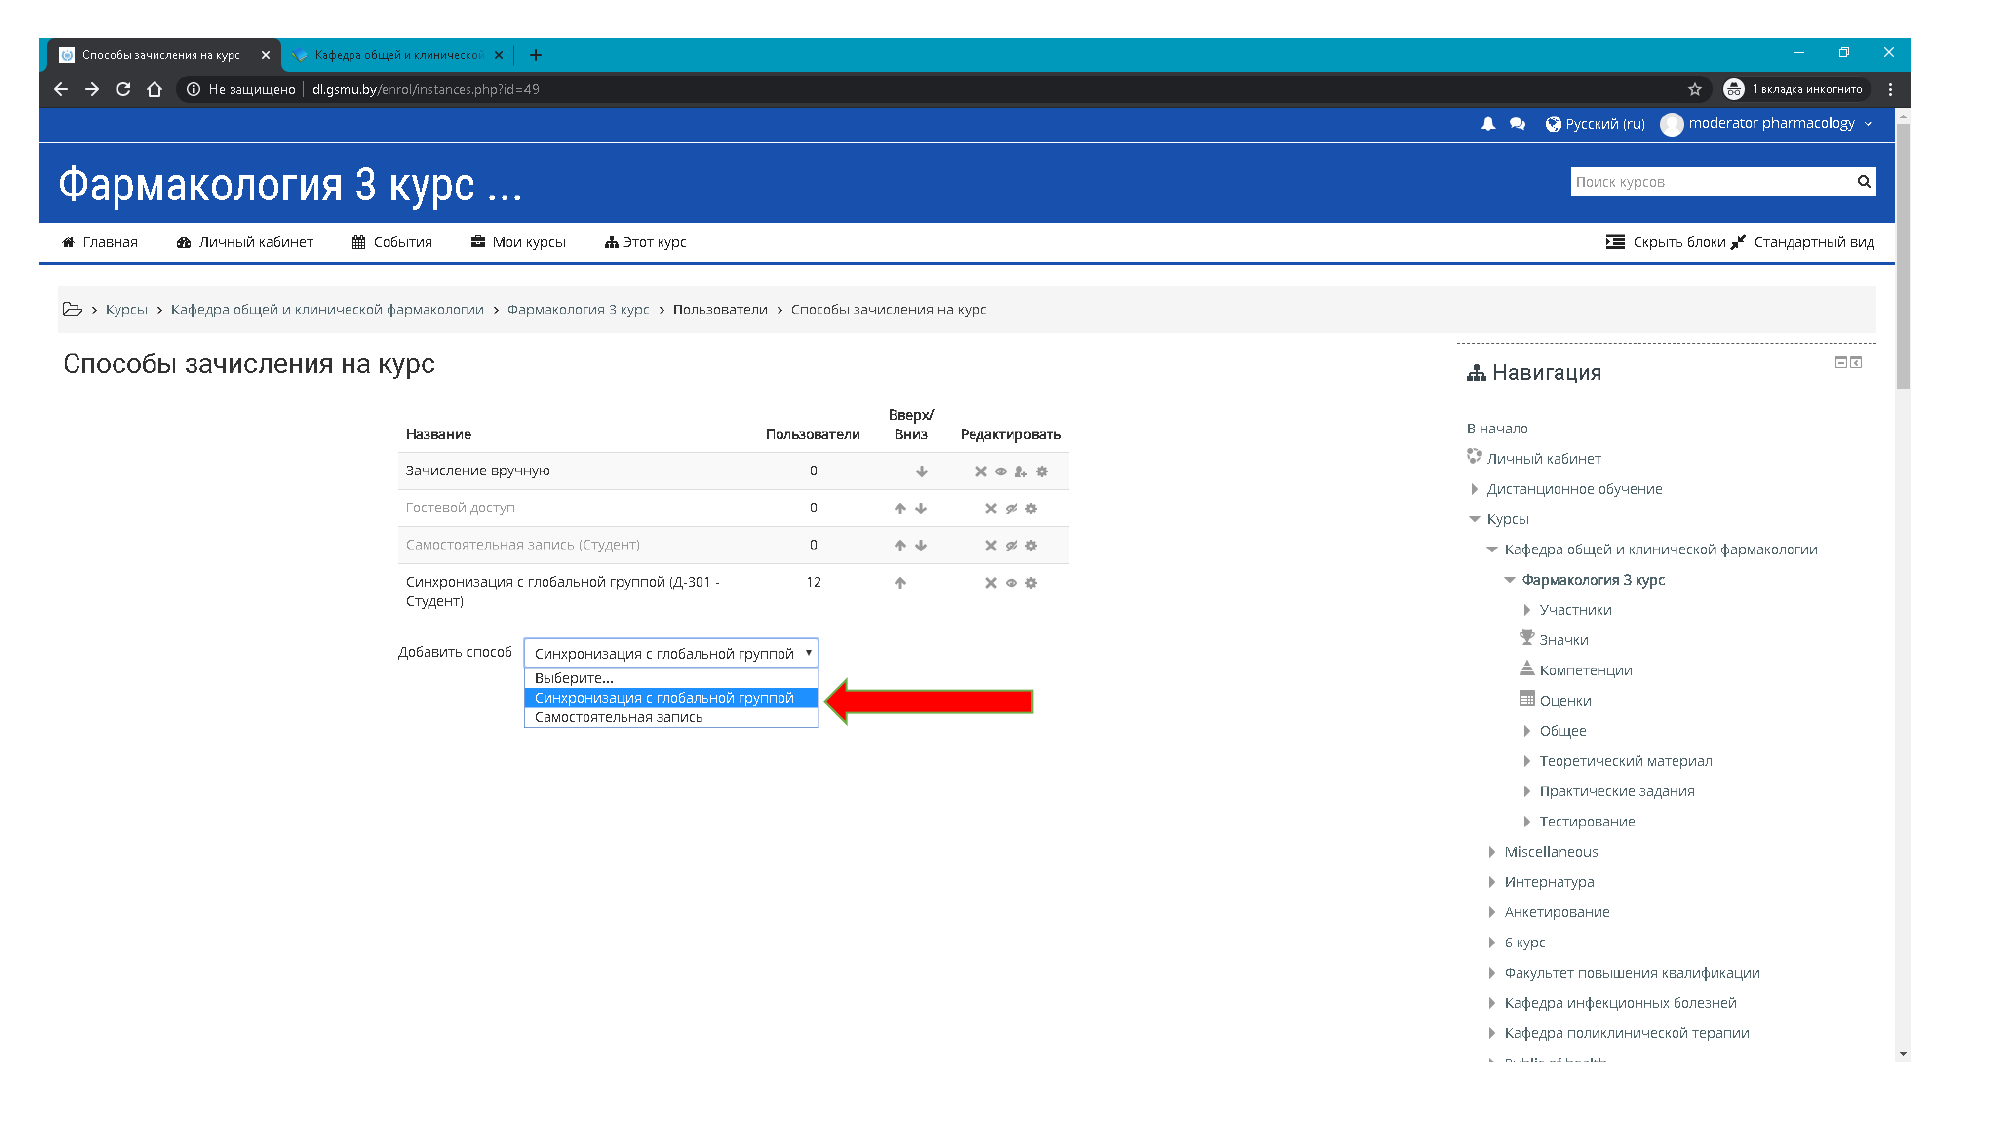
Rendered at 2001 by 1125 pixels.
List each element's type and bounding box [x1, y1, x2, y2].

list [39, 38, 1911, 1062]
